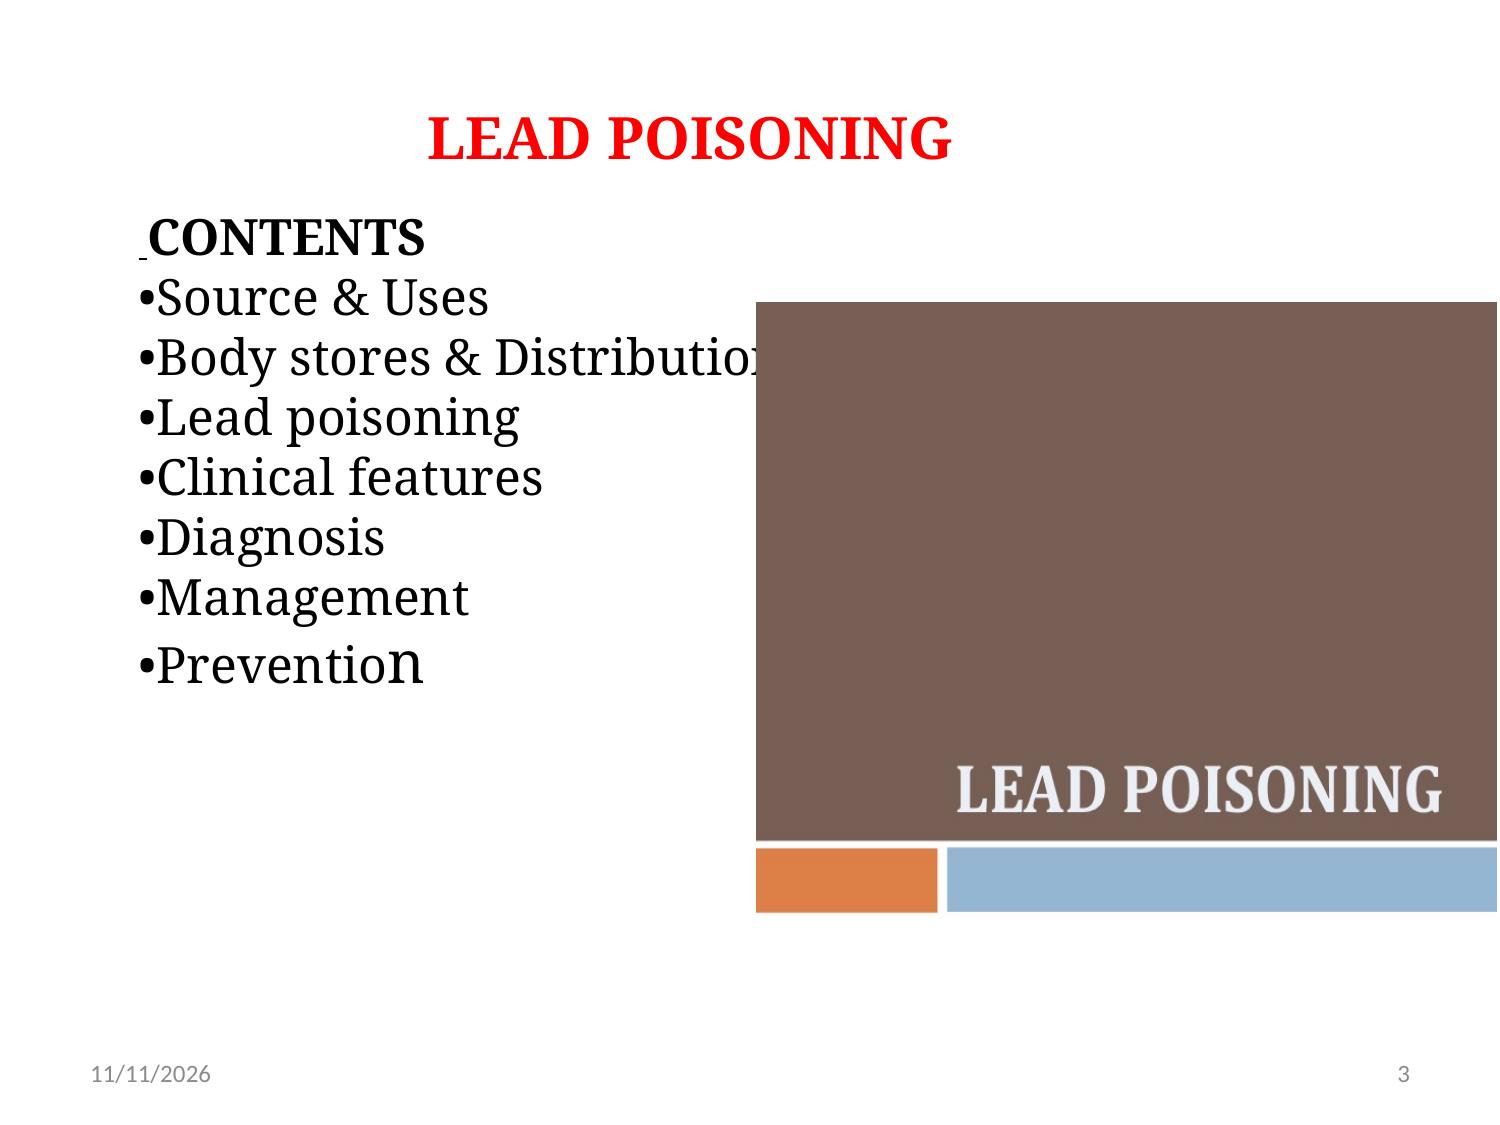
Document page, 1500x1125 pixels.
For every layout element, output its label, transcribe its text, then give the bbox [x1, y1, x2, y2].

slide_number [75, 1042, 425, 1103]
picture [756, 302, 1497, 921]
slide_number 3 [1074, 1042, 1425, 1103]
text_box CONTENTS •Source & Uses •Body stores & Distribution •Lead poisoning •Clinical features •Diagnosis •Management •Prevention [123, 198, 813, 703]
text_box LEAD POISONING [412, 93, 1212, 179]
